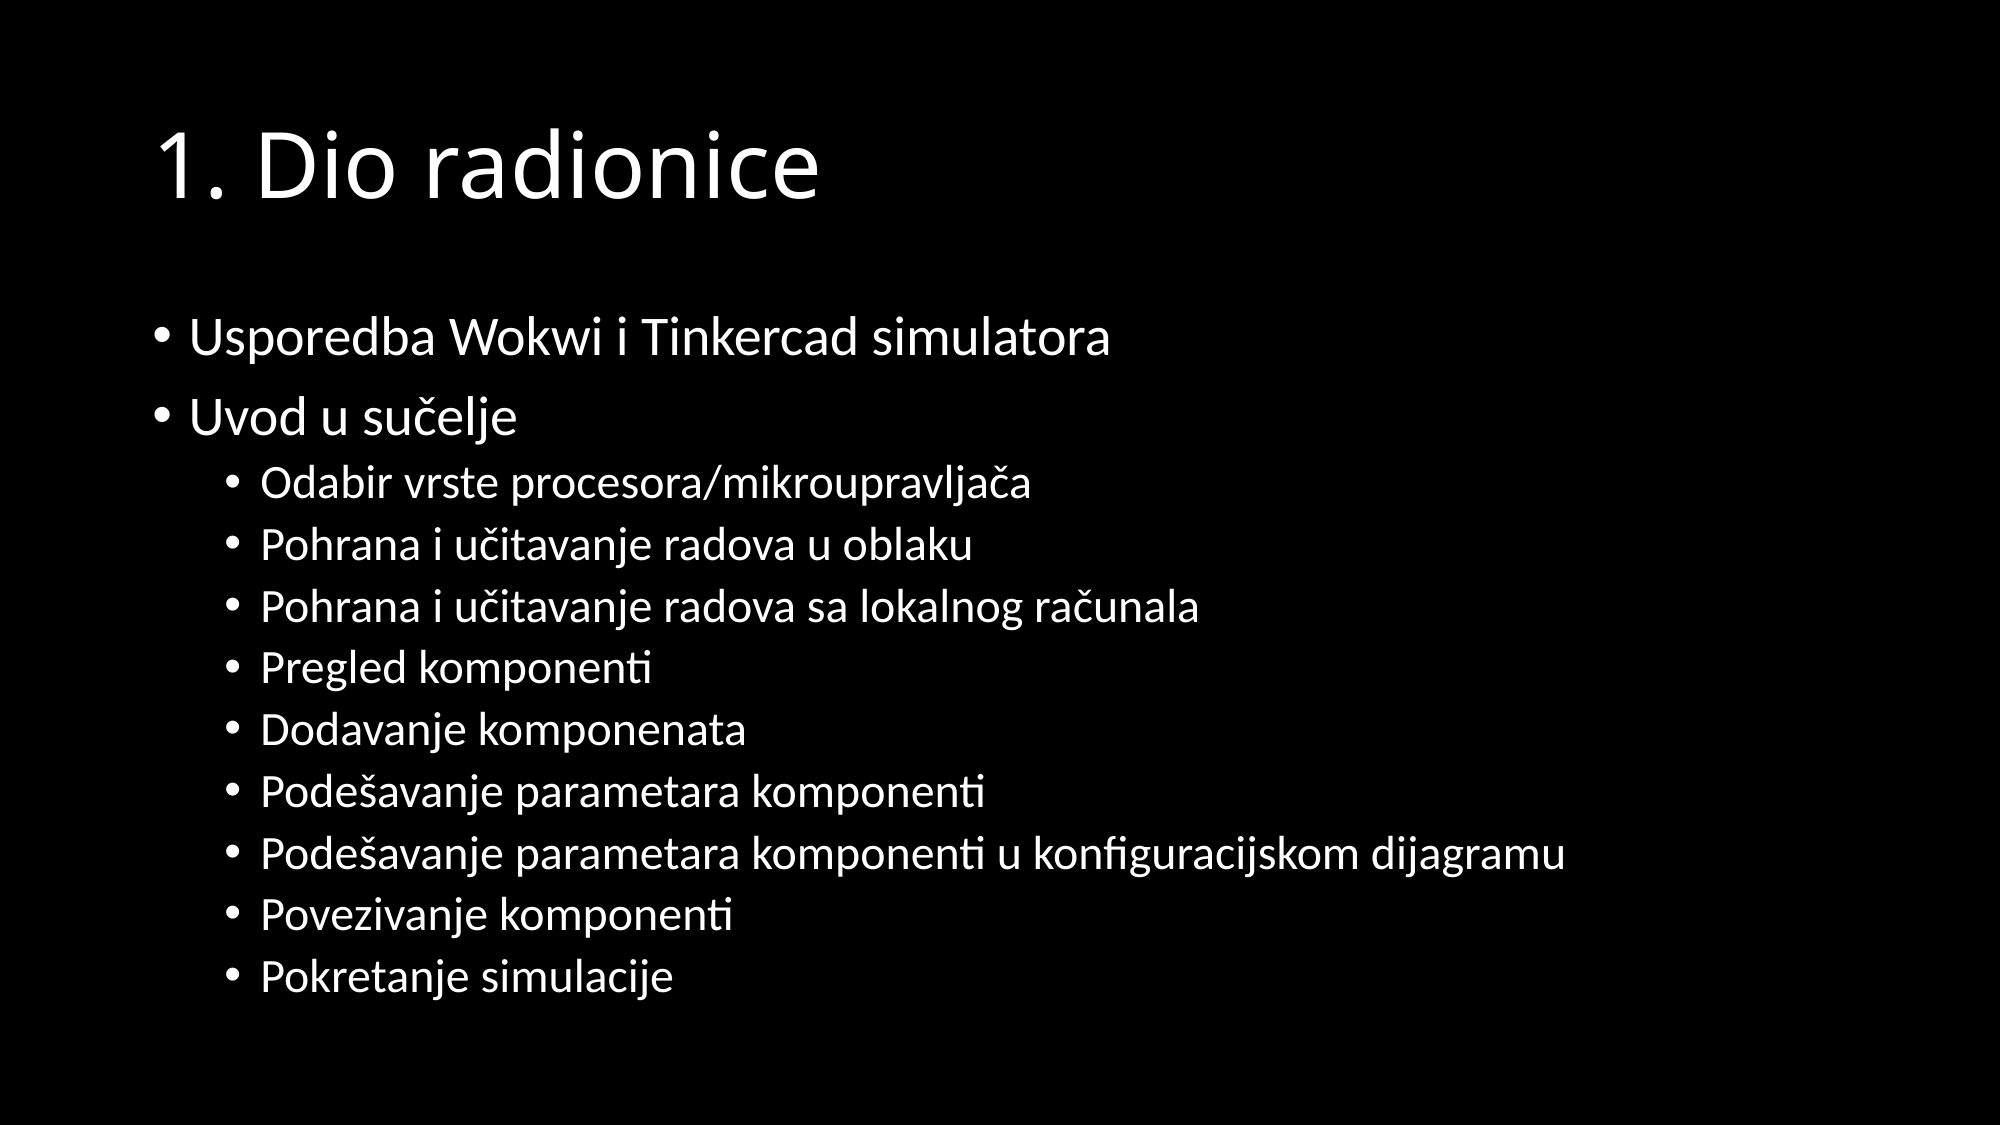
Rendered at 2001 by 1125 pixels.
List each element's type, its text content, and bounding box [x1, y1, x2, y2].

list Usporedba Wokwi i Tinkercad simulatora Uvod u sučelje Odabir vrste procesora/mikroupravljača Pohrana i učitavanje radova u oblaku Pohrana i učitavanje radova sa lokalnog računala Pregled komponenti Dodavanje komponenata Podešavanje parametara komponenti Podešavanje parametara komponenti u konfiguracijskom dijagramu Povezivanje komponenti Pokretanje simulacije [137, 299, 1863, 1014]
title 1. Dio radionice [137, 59, 1863, 278]
